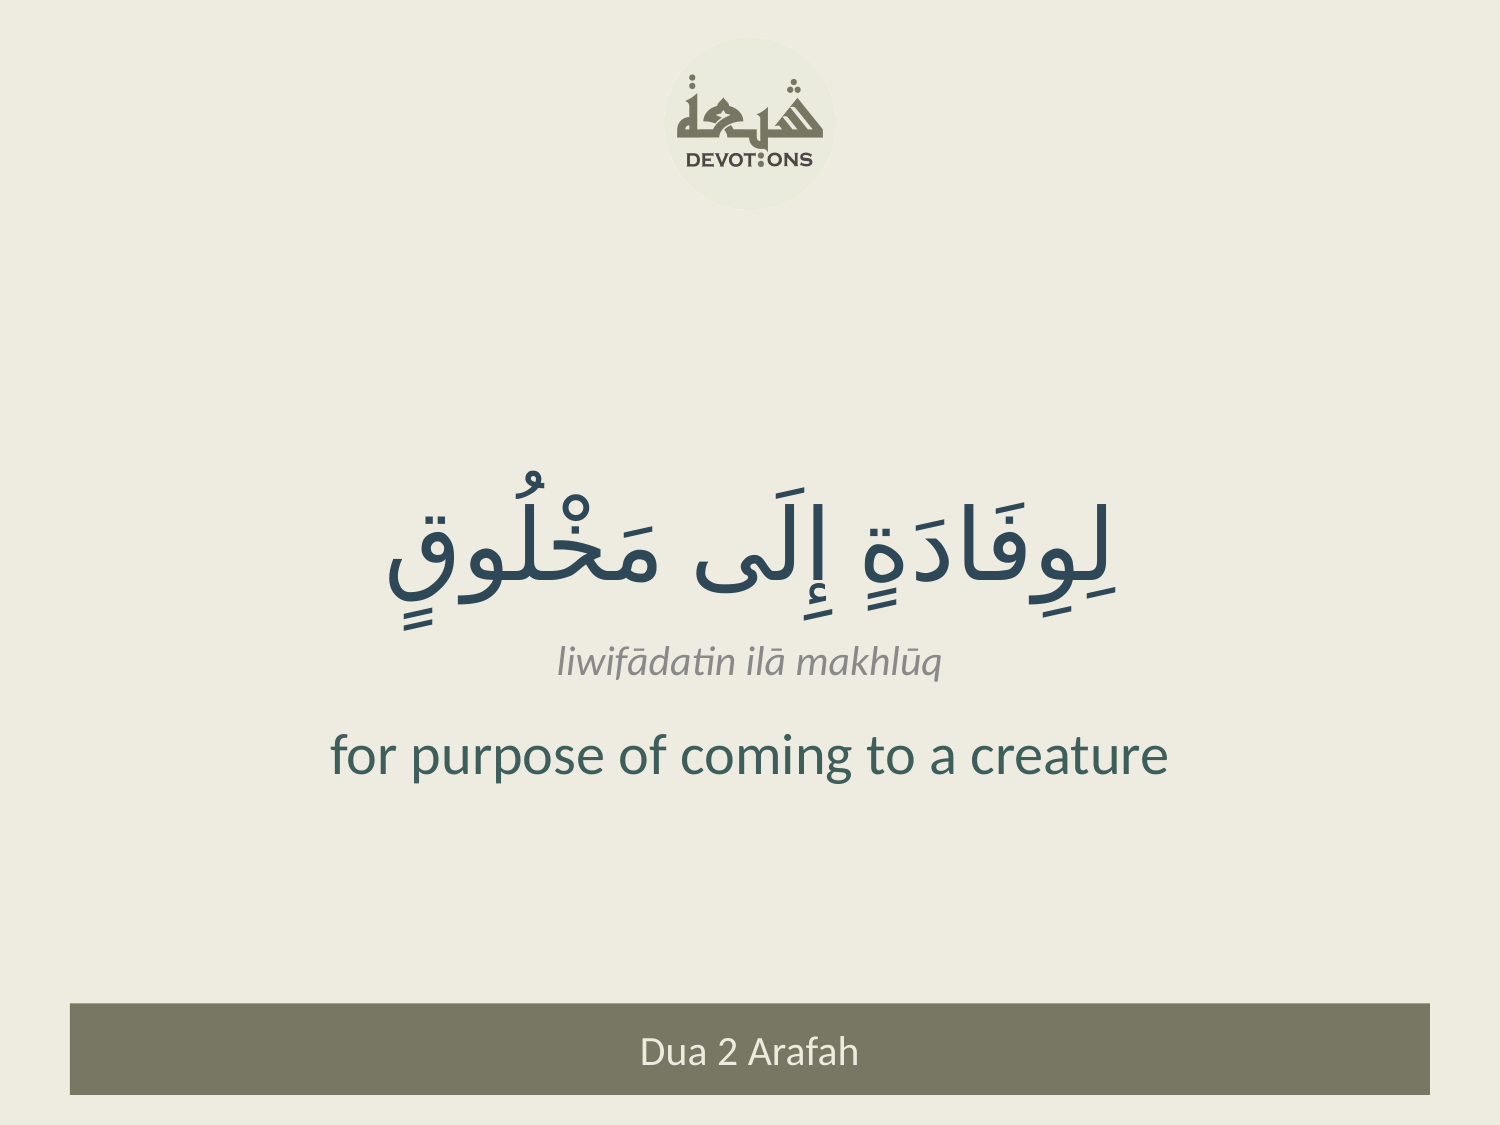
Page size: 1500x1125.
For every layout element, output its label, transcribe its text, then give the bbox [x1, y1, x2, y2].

list Dua 2 Arafah [69, 1003, 1430, 1095]
list لِوِفَادَةٍ إِلَى مَخْلُوقٍ liwifādatin ilā makhlūq for purpose of coming to a creature [69, 203, 1430, 1003]
picture [656, 29, 844, 203]
